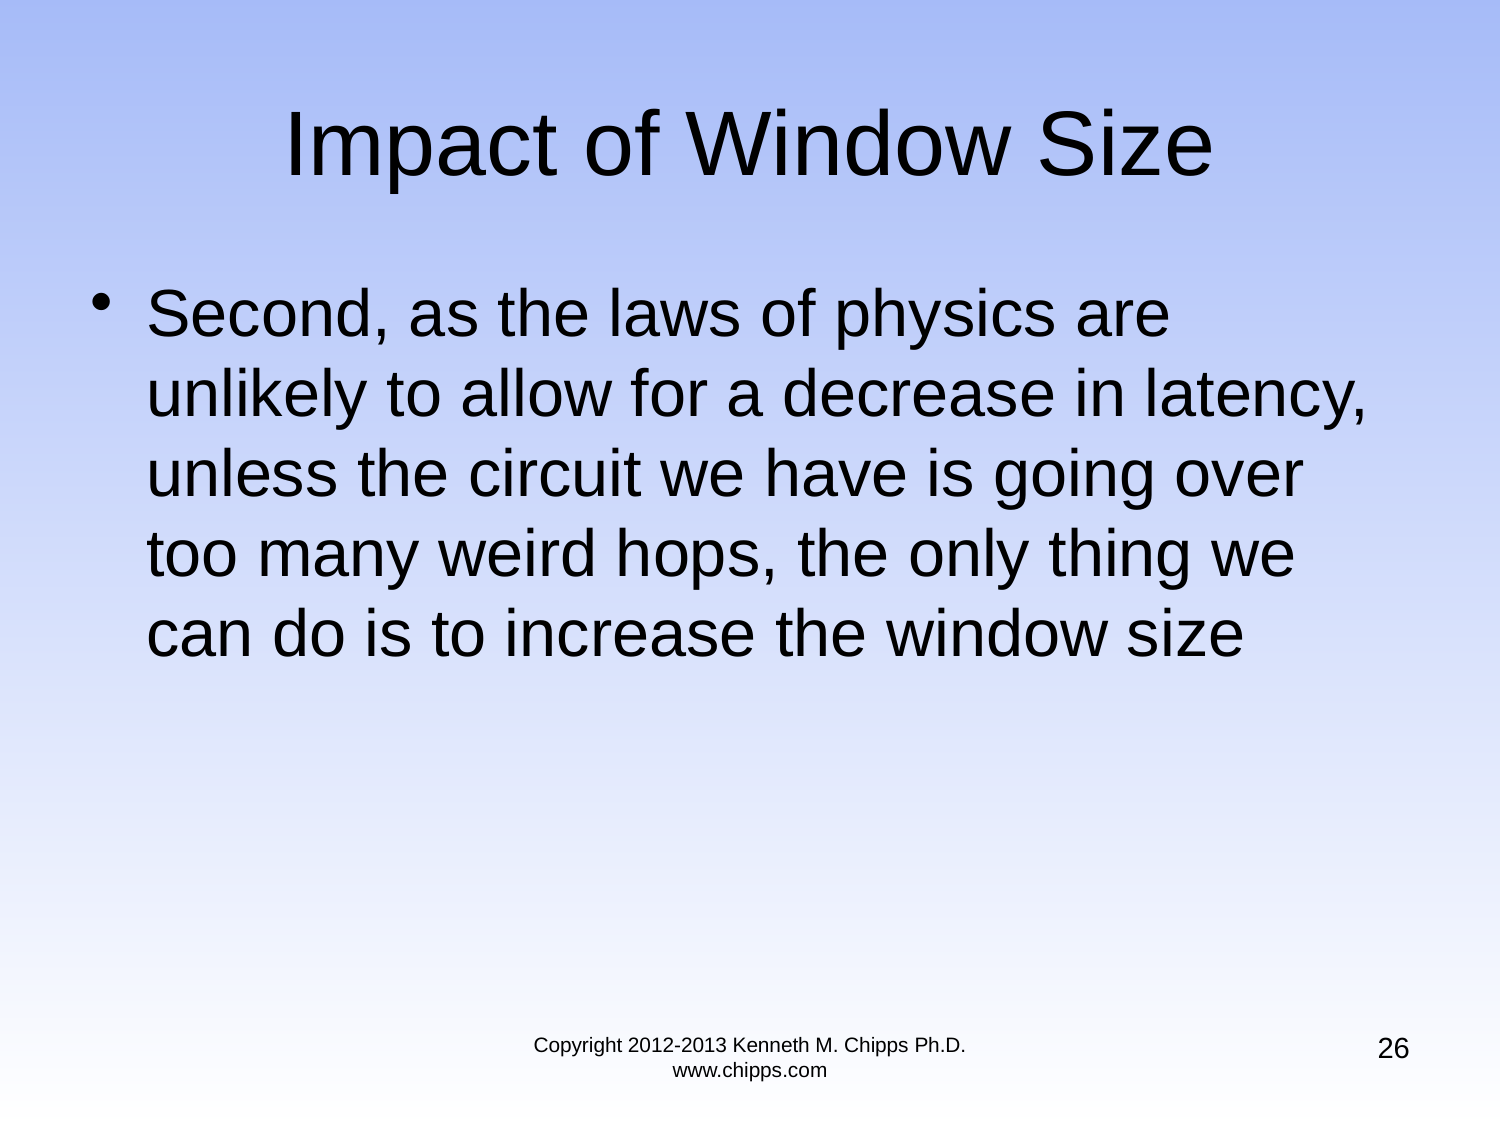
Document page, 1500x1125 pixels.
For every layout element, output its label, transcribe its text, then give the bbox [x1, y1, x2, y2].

footer Copyright 2012-2013 Kenneth M. Chipps Ph.D. www.chipps.com [449, 1024, 1051, 1103]
title Impact of Window Size [74, 44, 1426, 233]
slide_number 26 [1074, 1021, 1426, 1101]
list Second, as the laws of physics are unlikely to allow for a decrease in latency, unless the circuit we have is going over too many weird hops, the only thing we can do is to increase the window size [74, 262, 1426, 1006]
